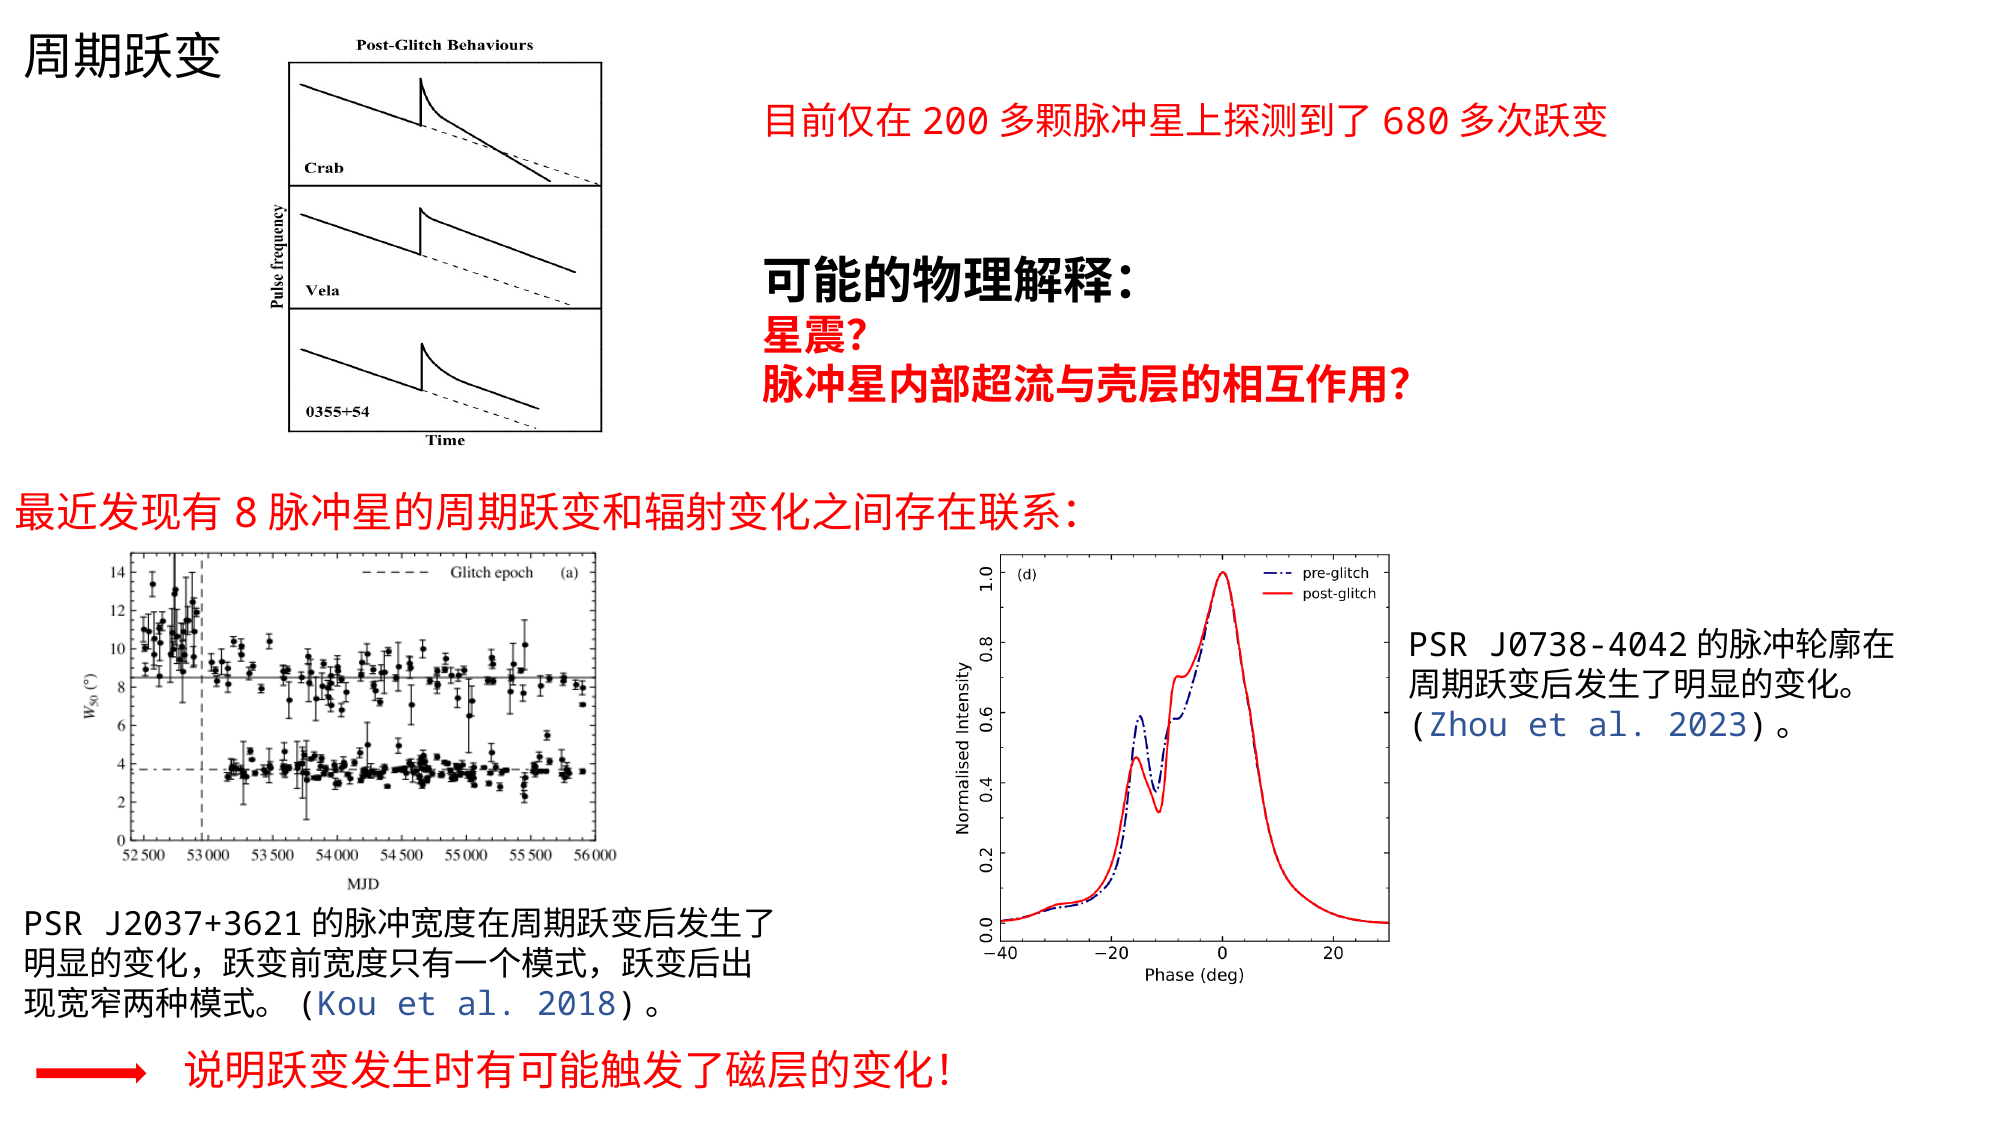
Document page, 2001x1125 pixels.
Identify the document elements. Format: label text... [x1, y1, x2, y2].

text_box 说明跃变发生时有可能触发了磁层的变化！ [168, 1036, 1000, 1101]
picture [944, 544, 1395, 986]
picture [58, 536, 630, 898]
text_box PSR J0738-4042的脉冲轮廓在周期跃变后发生了明显的变化。(Zhou et al. 2023)。 [1395, 615, 1913, 751]
text_box 可能的物理解释： 星震？ 脉冲星内部超流与壳层的相互作用？ [748, 241, 1499, 416]
text_box 最近发现有8脉冲星的周期跃变和辐射变化之间存在联系： [0, 478, 1094, 544]
text_box 周期跃变 [8, 16, 1036, 92]
text_box [36, 1062, 147, 1084]
picture [261, 31, 617, 451]
text_box 目前仅在200多颗脉冲星上探测到了680多次跃变 [748, 89, 1627, 150]
text_box PSR J2037+3621的脉冲宽度在周期跃变后发生了明显的变化，跃变前宽度只有一个模式，跃变后出现宽窄两种模式。(Kou et al. 2018)。 [8, 895, 793, 1030]
